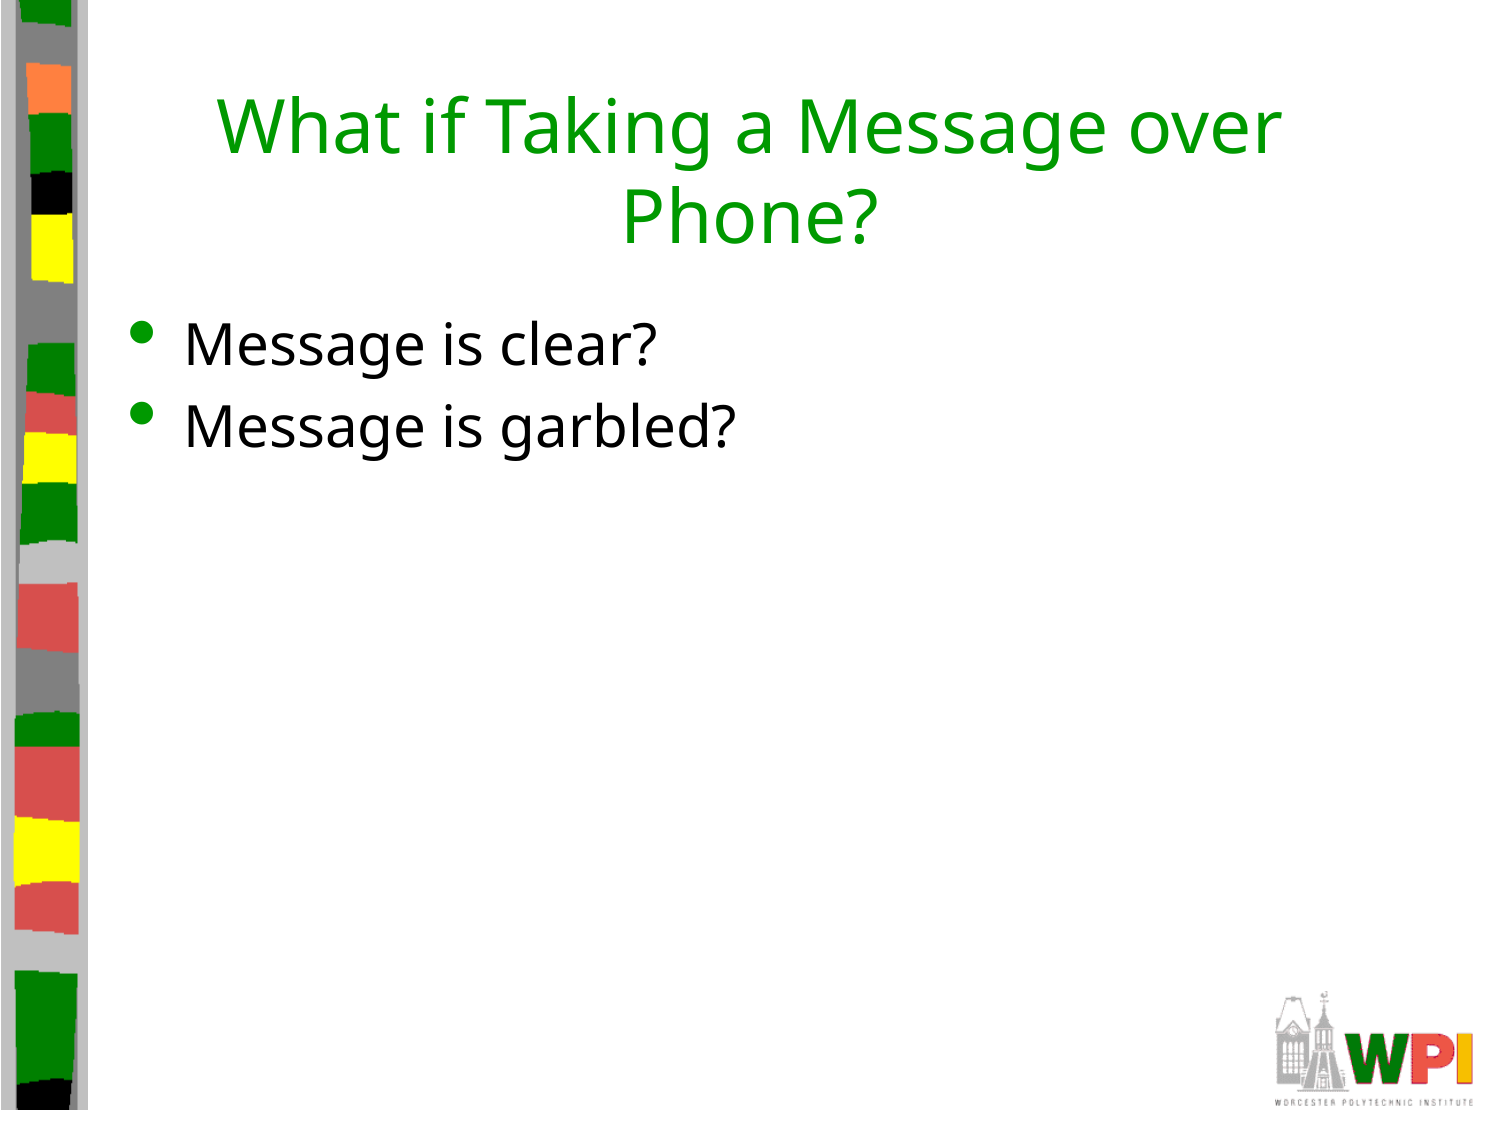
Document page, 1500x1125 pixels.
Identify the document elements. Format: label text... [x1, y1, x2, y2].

picture [1275, 991, 1475, 1107]
picture [0, 0, 88, 1110]
title What if Taking a Message over Phone? [112, 74, 1388, 263]
list Message is clear? Message is garbled? [112, 299, 1388, 1001]
